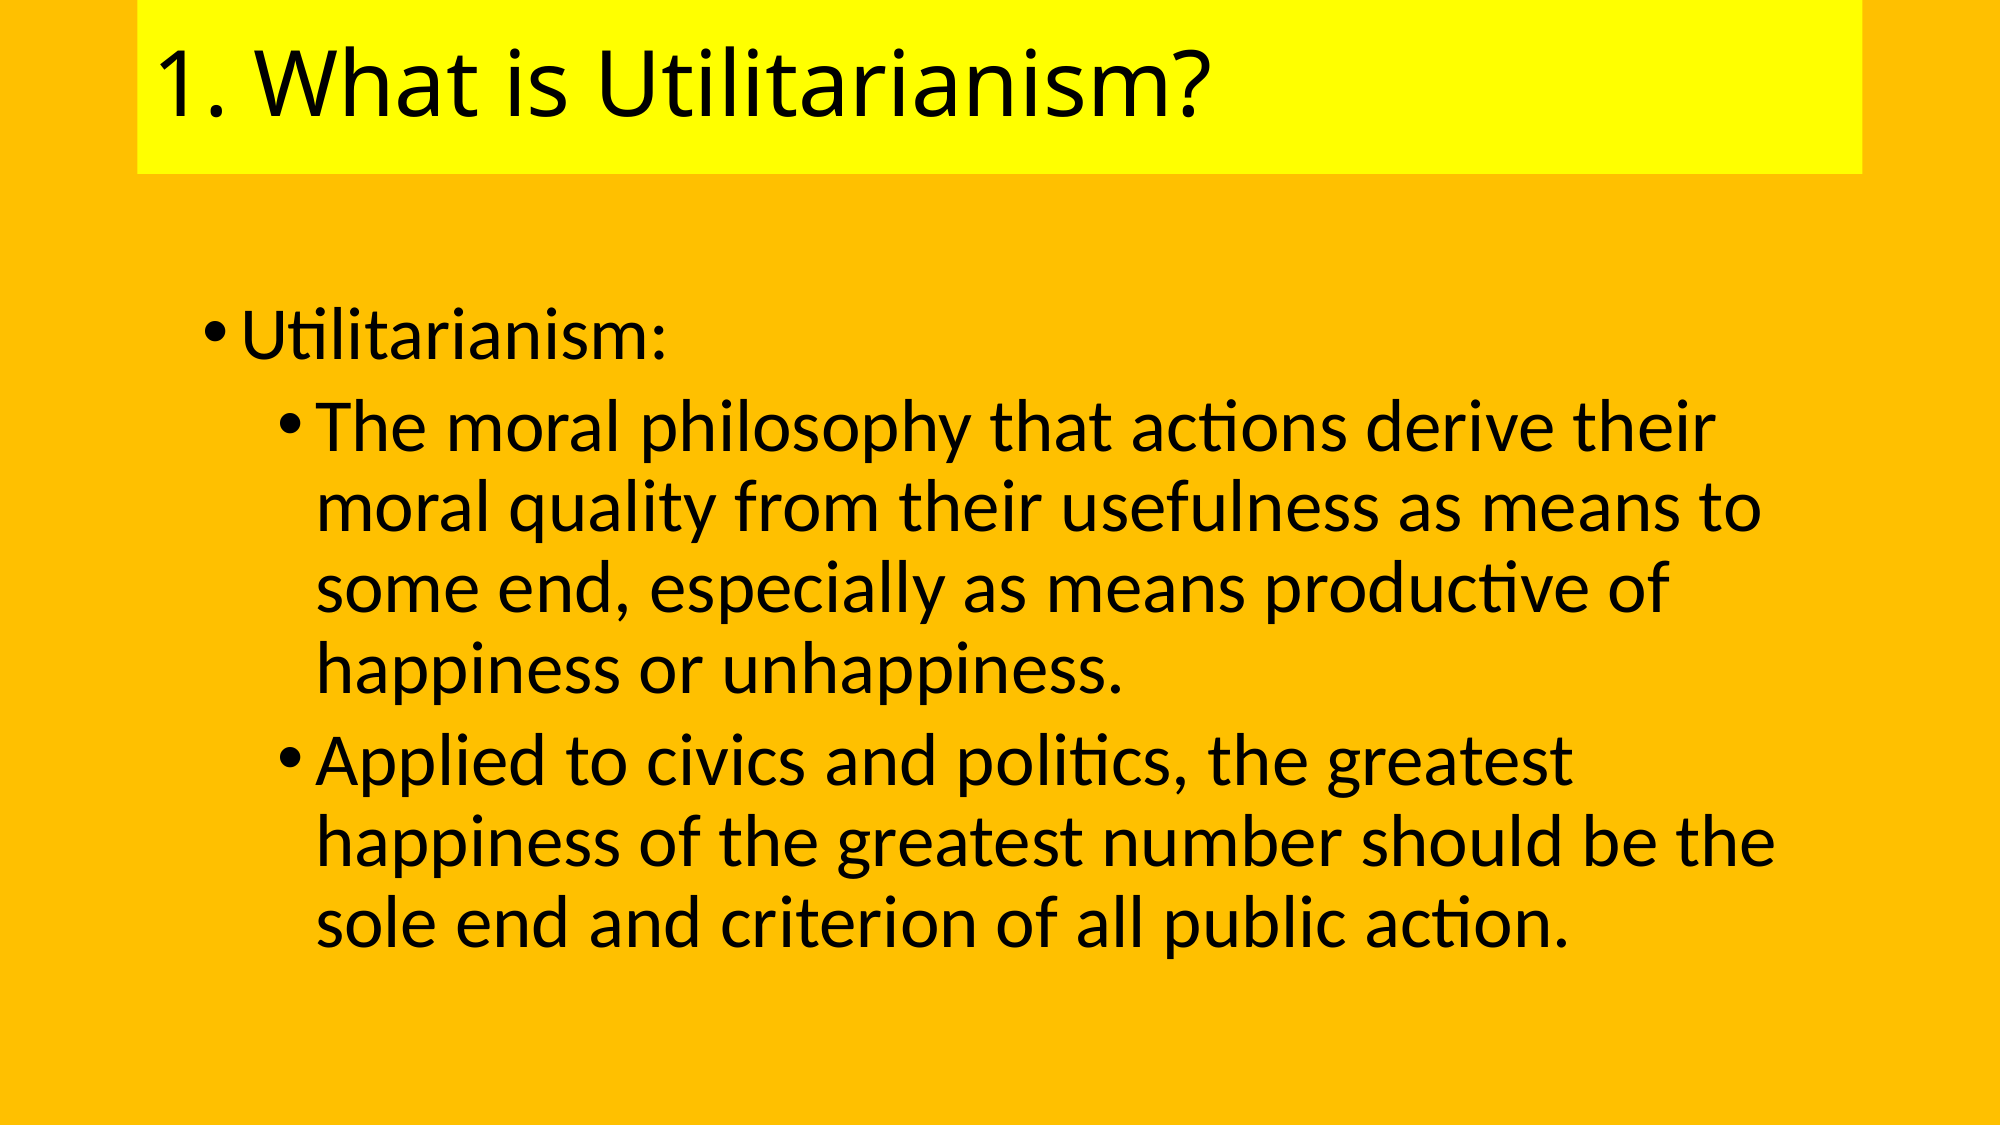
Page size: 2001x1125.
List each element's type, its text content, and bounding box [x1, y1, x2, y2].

text_box Utilitarianism: The moral philosophy that actions derive their moral quality from their usefulness as means to some end, especially as means productive of happiness or unhappiness. Applied to civics and politics, the greatest happiness of the greatest number should be the sole end and criterion of all public action. [187, 287, 1913, 1083]
title 1. What is Utilitarianism? [137, 0, 1863, 174]
